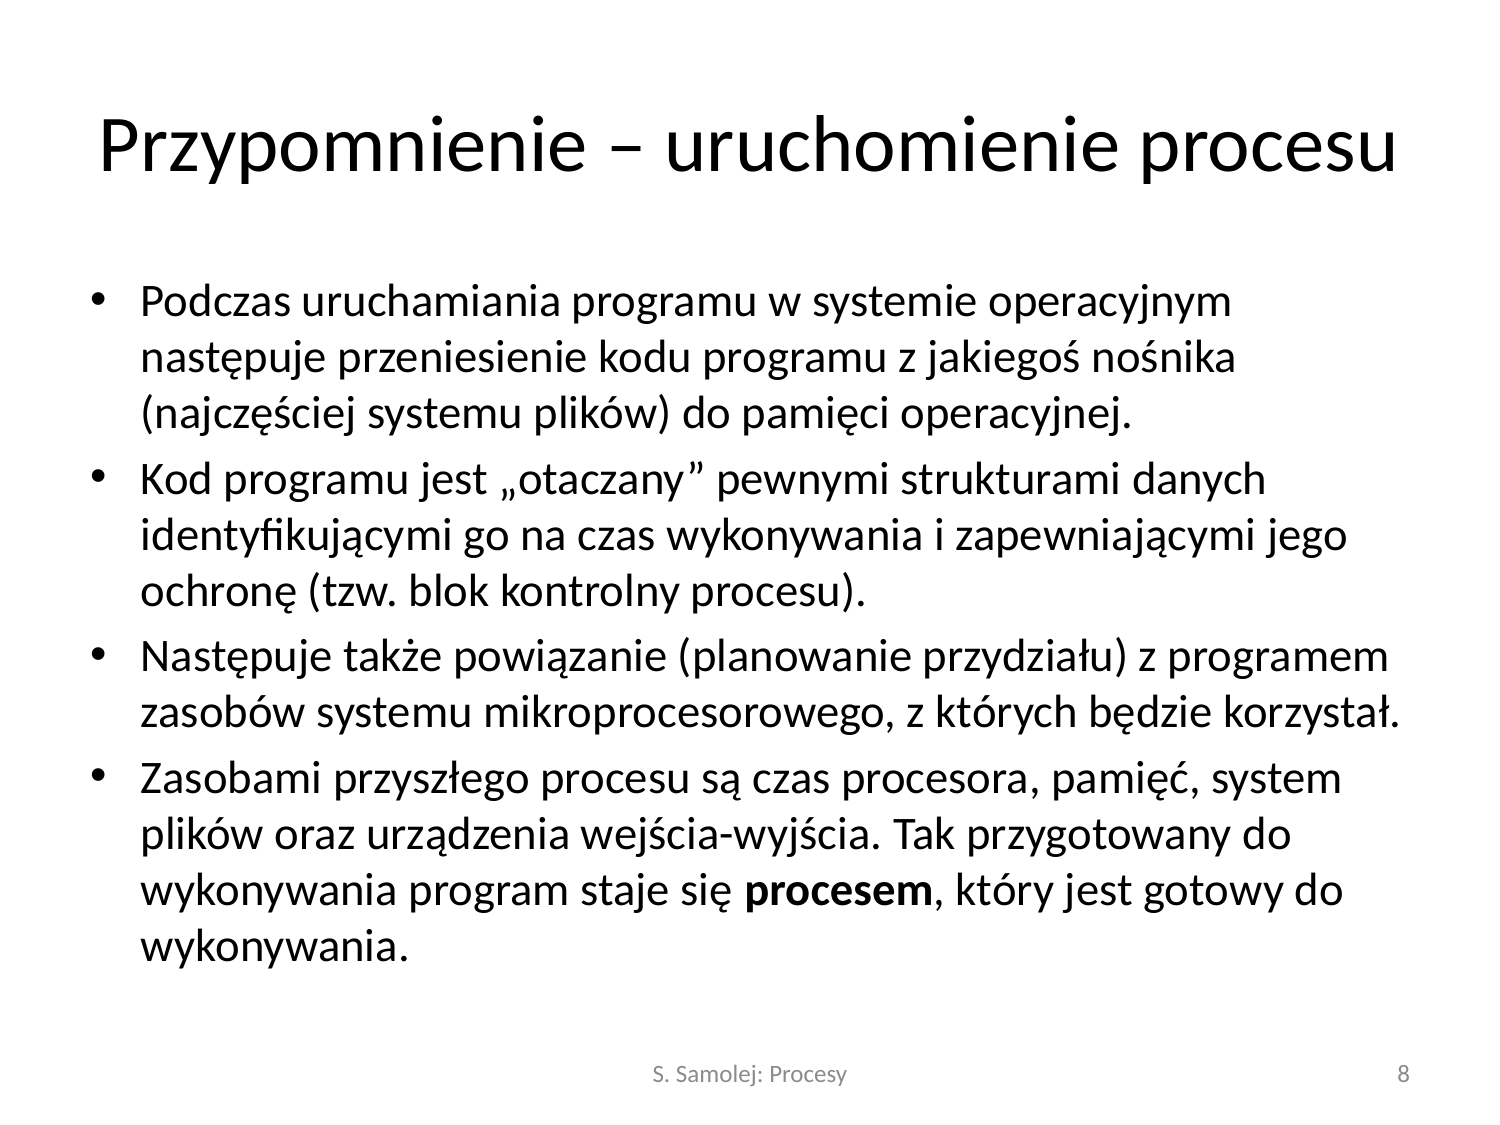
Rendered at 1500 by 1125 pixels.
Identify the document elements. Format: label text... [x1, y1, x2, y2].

footer S. Samolej: Procesy [512, 1042, 988, 1103]
title Przypomnienie – uruchomienie procesu [75, 45, 1425, 233]
list Podczas uruchamiania programu w systemie operacyjnym następuje przeniesienie kodu programu z jakiegoś nośnika (najczęściej systemu plików) do pamięci operacyjnej. Kod programu jest „otaczany” pewnymi strukturami danych identyfikującymi go na czas wykonywania i zapewniającymi jego ochronę (tzw. blok kontrolny procesu). Następuje także powiązanie (planowanie przydziału) z programem zasobów systemu mikroprocesorowego, z których będzie korzystał. Zasobami przyszłego procesu są czas procesora, pamięć, system plików oraz urządzenia wejścia-wyjścia. Tak przygotowany do wykonywania program staje się procesem, który jest gotowy do wykonywania. [75, 262, 1425, 1005]
slide_number 8 [1074, 1042, 1425, 1103]
